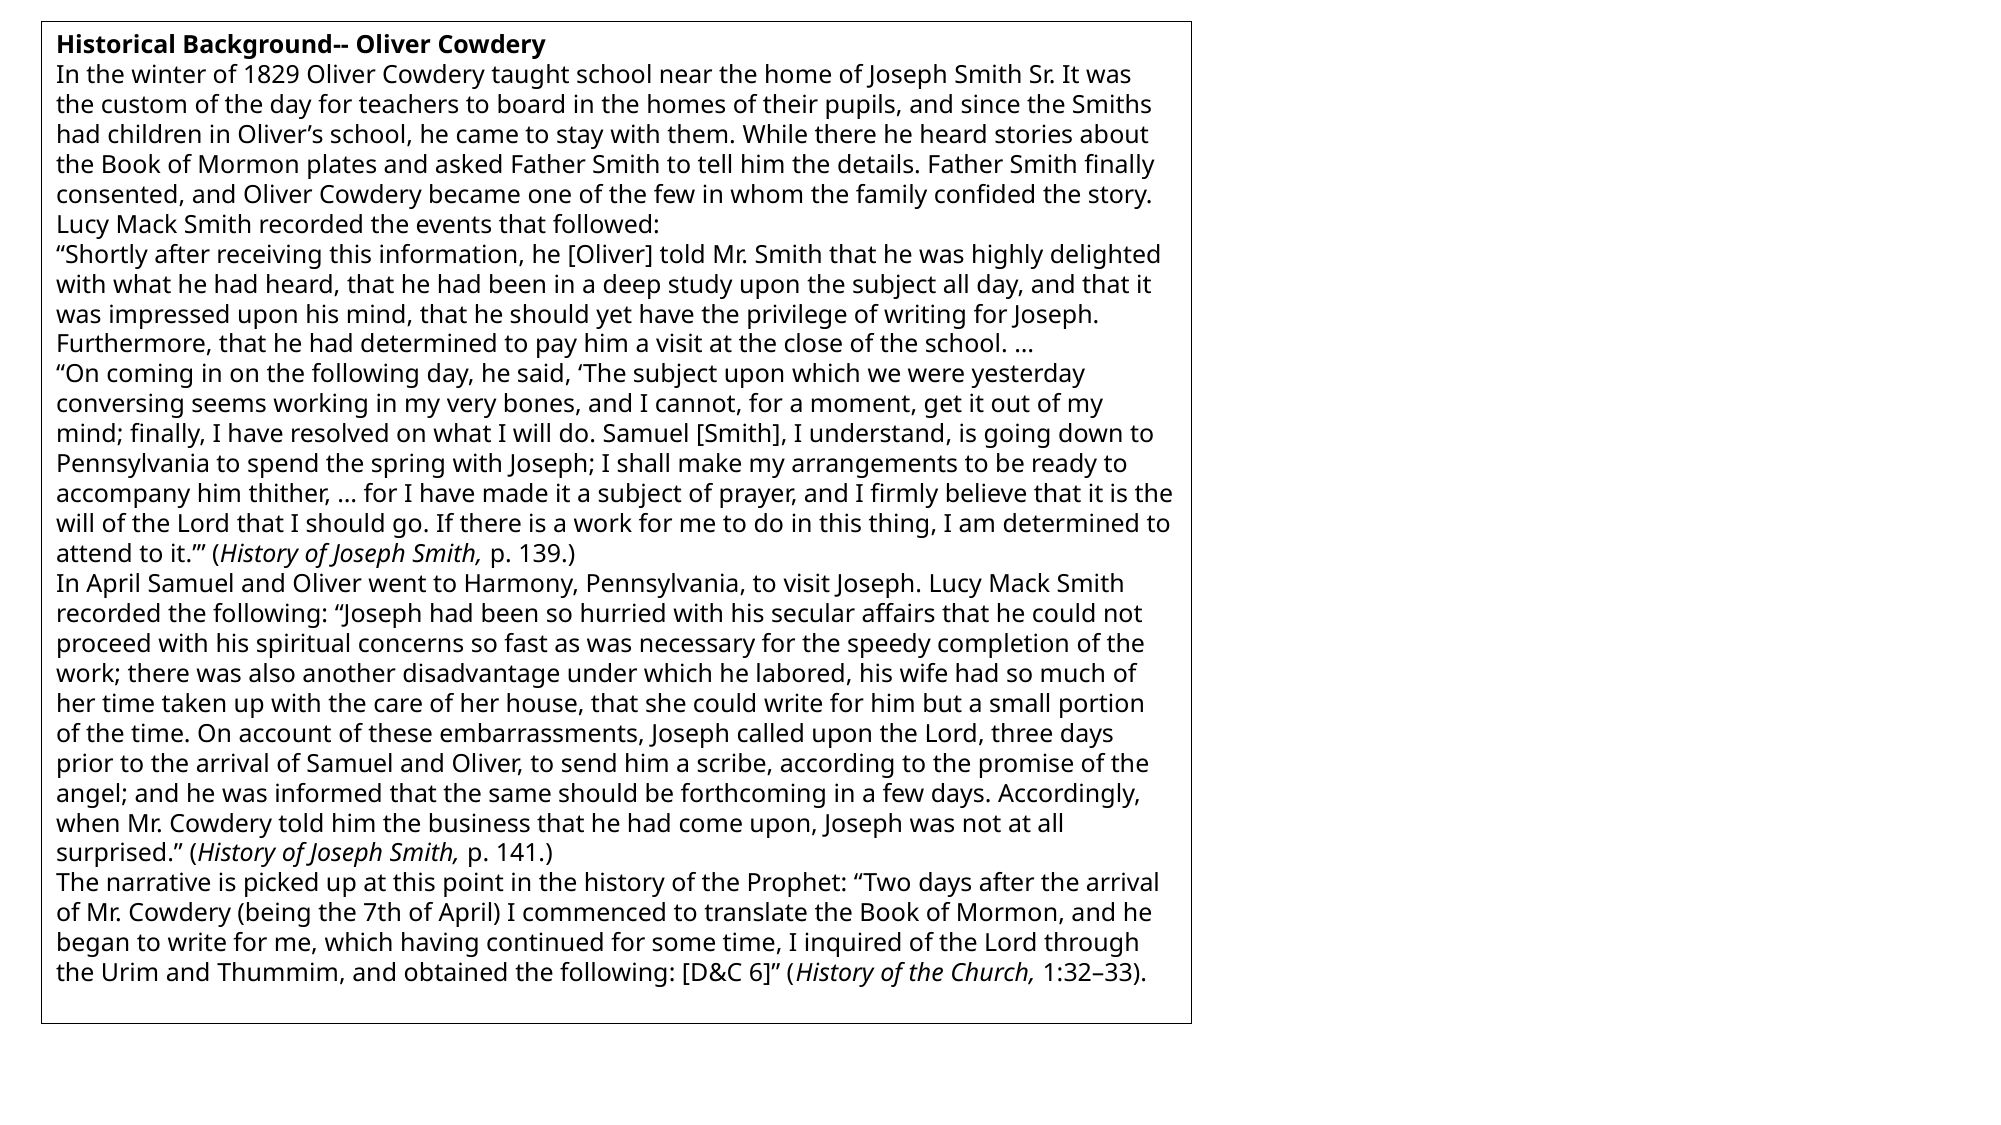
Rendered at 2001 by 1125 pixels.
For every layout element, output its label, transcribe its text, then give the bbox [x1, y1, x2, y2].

text_box Historical Background-- Oliver Cowdery In the winter of 1829 Oliver Cowdery taught school near the home of Joseph Smith Sr. It was the custom of the day for teachers to board in the homes of their pupils, and since the Smiths had children in Oliver’s school, he came to stay with them. While there he heard stories about the Book of Mormon plates and asked Father Smith to tell him the details. Father Smith finally consented, and Oliver Cowdery became one of the few in whom the family confided the story. Lucy Mack Smith recorded the events that followed: “Shortly after receiving this information, he [Oliver] told Mr. Smith that he was highly delighted with what he had heard, that he had been in a deep study upon the subject all day, and that it was impressed upon his mind, that he should yet have the privilege of writing for Joseph. Furthermore, that he had determined to pay him a visit at the close of the school. … “On coming in on the following day, he said, ‘The subject upon which we were yesterday conversing seems working in my very bones, and I cannot, for a moment, get it out of my mind; finally, I have resolved on what I will do. Samuel [Smith], I understand, is going down to Pennsylvania to spend the spring with Joseph; I shall make my arrangements to be ready to accompany him thither, … for I have made it a subject of prayer, and I firmly believe that it is the will of the Lord that I should go. If there is a work for me to do in this thing, I am determined to attend to it.’” (History of Joseph Smith, p. 139.) In April Samuel and Oliver went to Harmony, Pennsylvania, to visit Joseph. Lucy Mack Smith recorded the following: “Joseph had been so hurried with his secular affairs that he could not proceed with his spiritual concerns so fast as was necessary for the speedy completion of the work; there was also another disadvantage under which he labored, his wife had so much of her time taken up with the care of her house, that she could write for him but a small portion of the time. On account of these embarrassments, Joseph called upon the Lord, three days prior to the arrival of Samuel and Oliver, to send him a scribe, according to the promise of the angel; and he was informed that the same should be forthcoming in a few days. Accordingly, when Mr. Cowdery told him the business that he had come upon, Joseph was not at all surprised.” (History of Joseph Smith, p. 141.) The narrative is picked up at this point in the history of the Prophet: “Two days after the arrival of Mr. Cowdery (being the 7th of April) I commenced to translate the Book of Mormon, and he began to write for me, which having continued for some time, I inquired of the Lord through the Urim and Thummim, and obtained the following: [D&C 6]” (History of the Church, 1:32–33). [41, 21, 1192, 1024]
